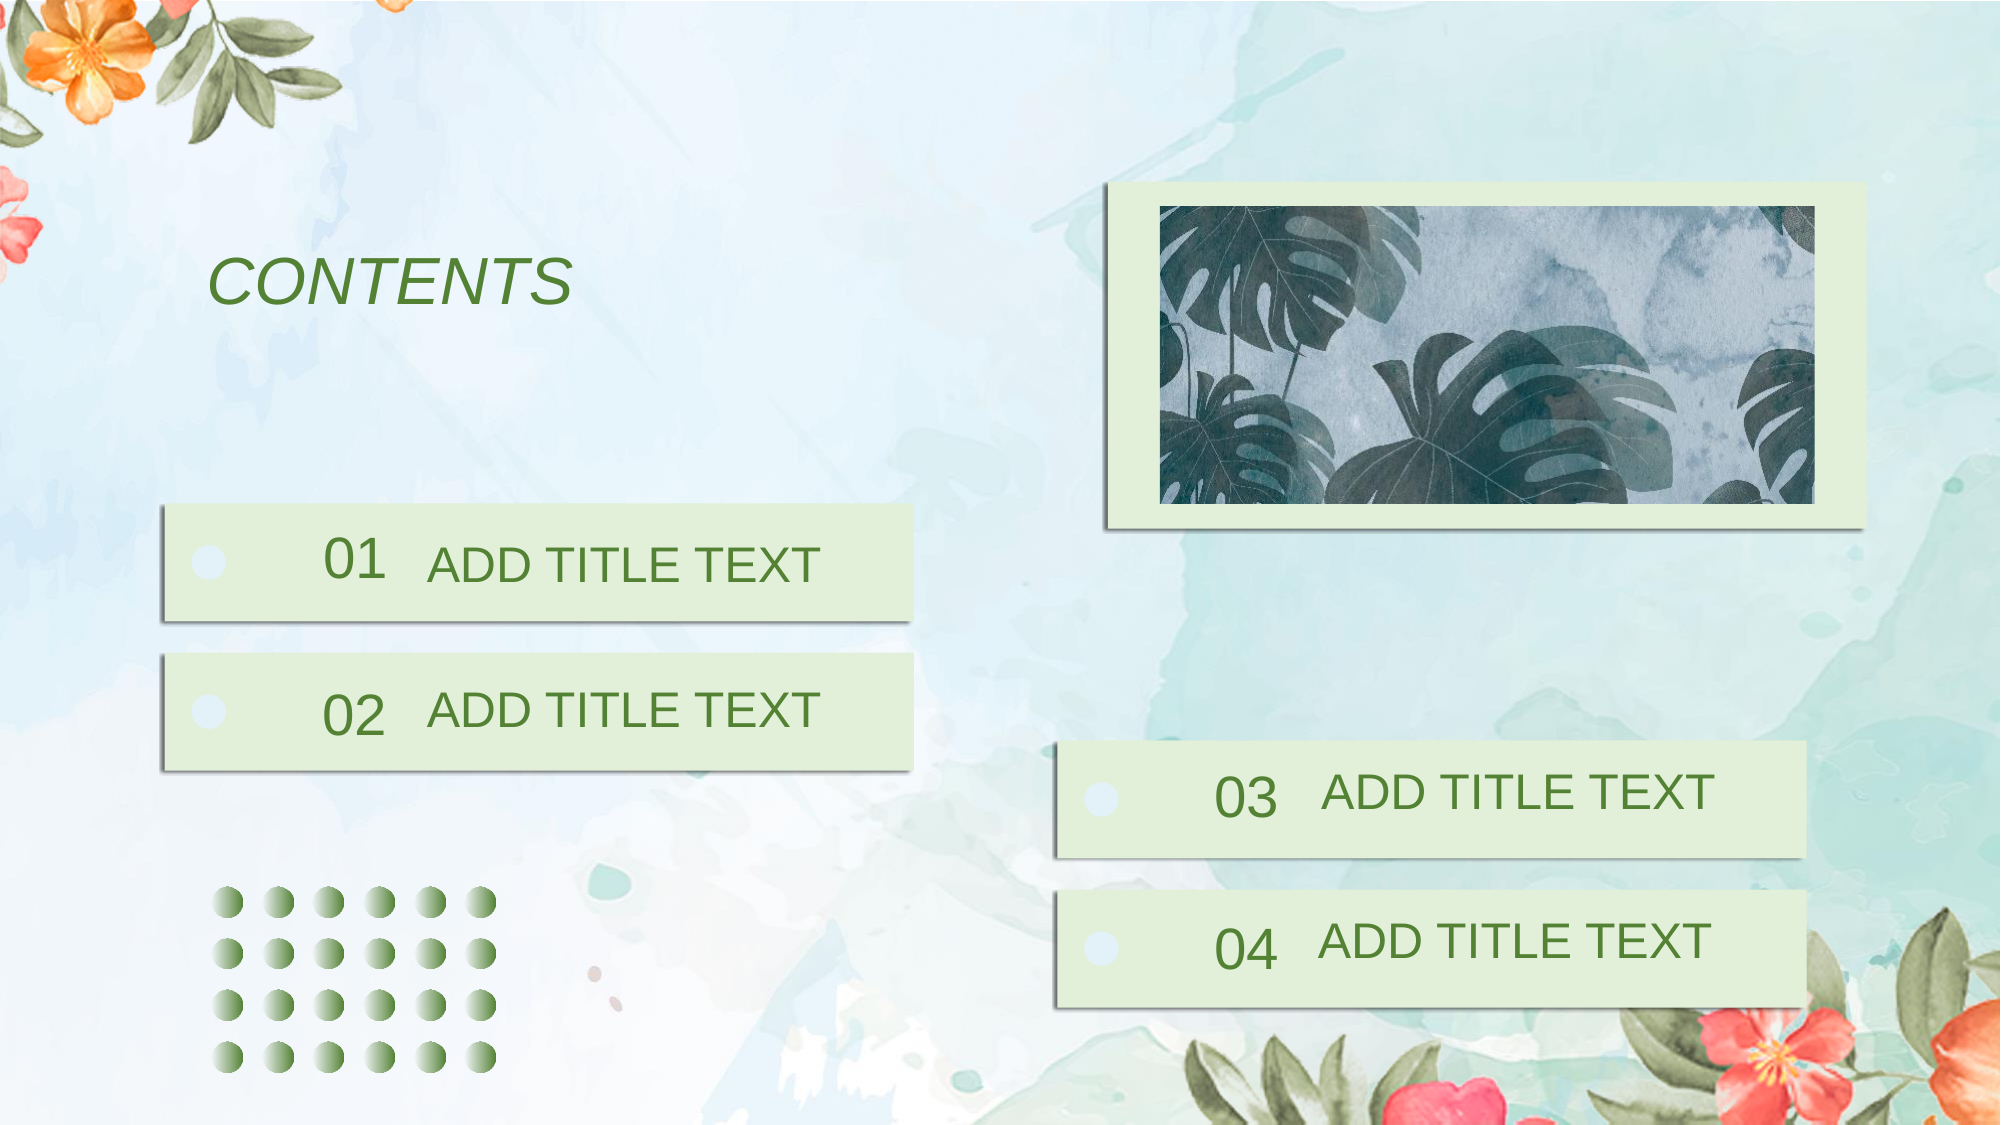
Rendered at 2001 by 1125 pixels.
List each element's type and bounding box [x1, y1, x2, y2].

text_box [211, 886, 496, 1073]
text_box [169, 230, 732, 369]
text_box [164, 503, 914, 622]
text_box [1107, 181, 1867, 529]
text_box [1057, 889, 1807, 1008]
text_box [164, 652, 914, 771]
text_box [1057, 740, 1807, 859]
picture [0, 0, 2000, 1125]
